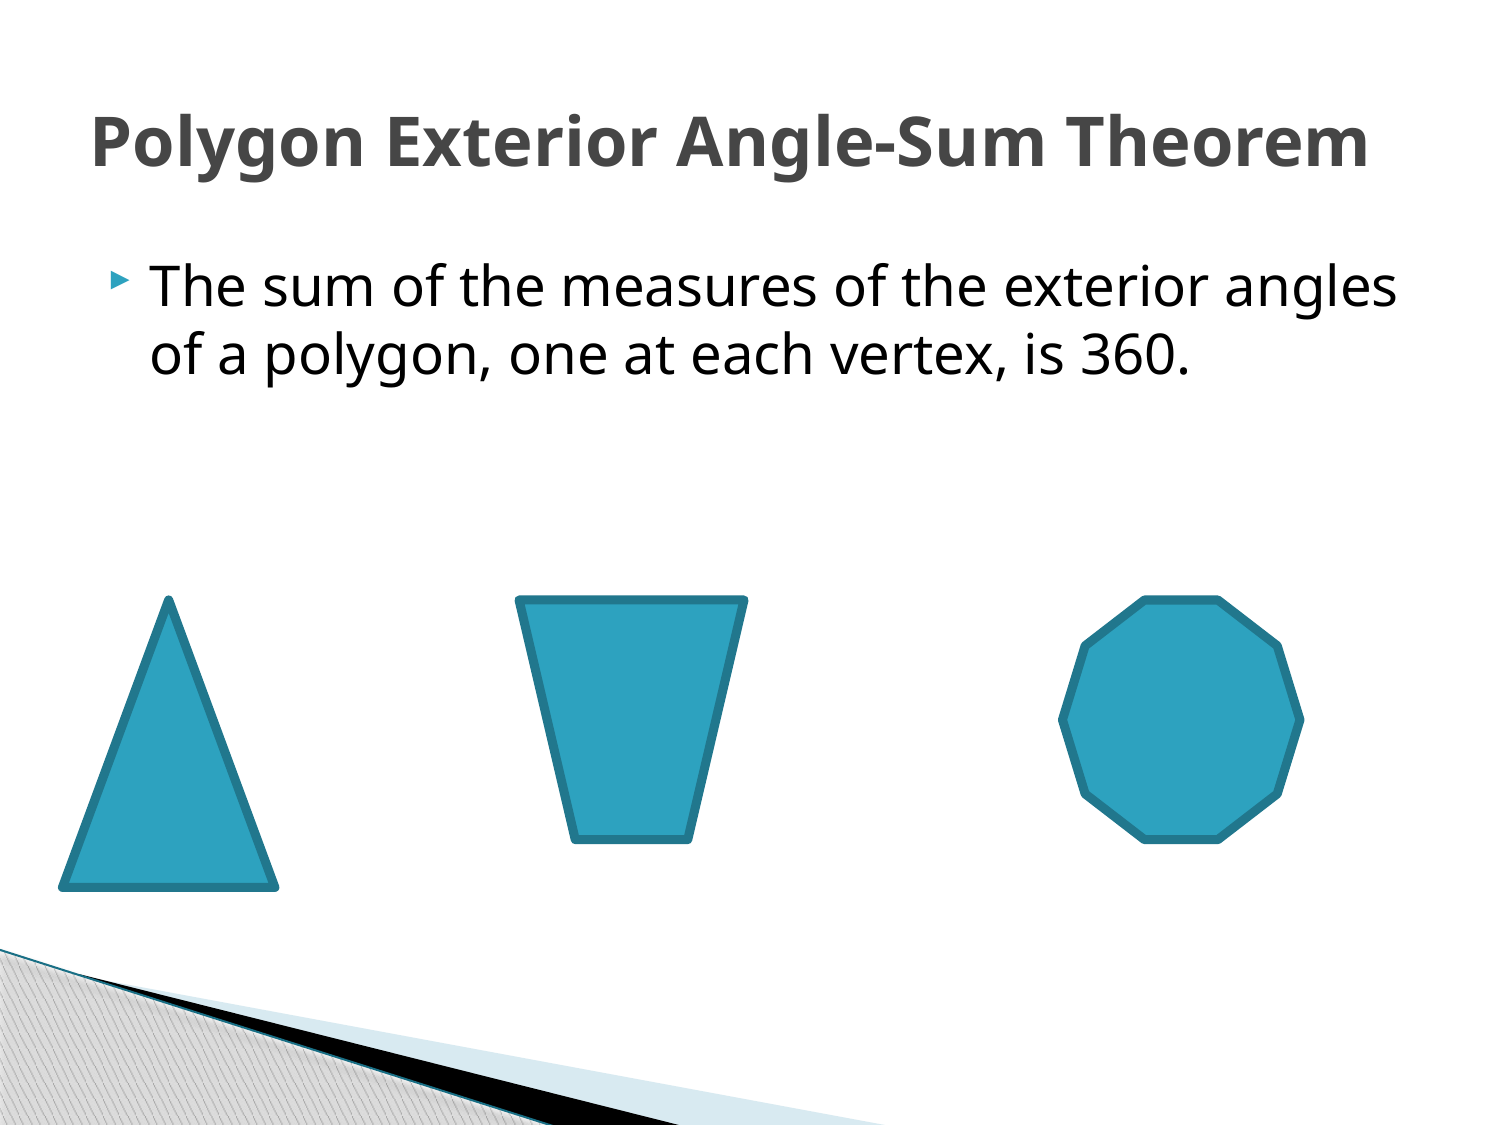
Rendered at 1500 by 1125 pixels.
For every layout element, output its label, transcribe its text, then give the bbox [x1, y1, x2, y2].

list The sum of the measures of the exterior angles of a polygon, one at each vertex, is 360. [75, 243, 1425, 986]
title Polygon Exterior Angle-Sum Theorem [75, 45, 1425, 233]
text_box [57, 595, 280, 892]
text_box [1058, 595, 1305, 845]
text_box [514, 595, 749, 845]
